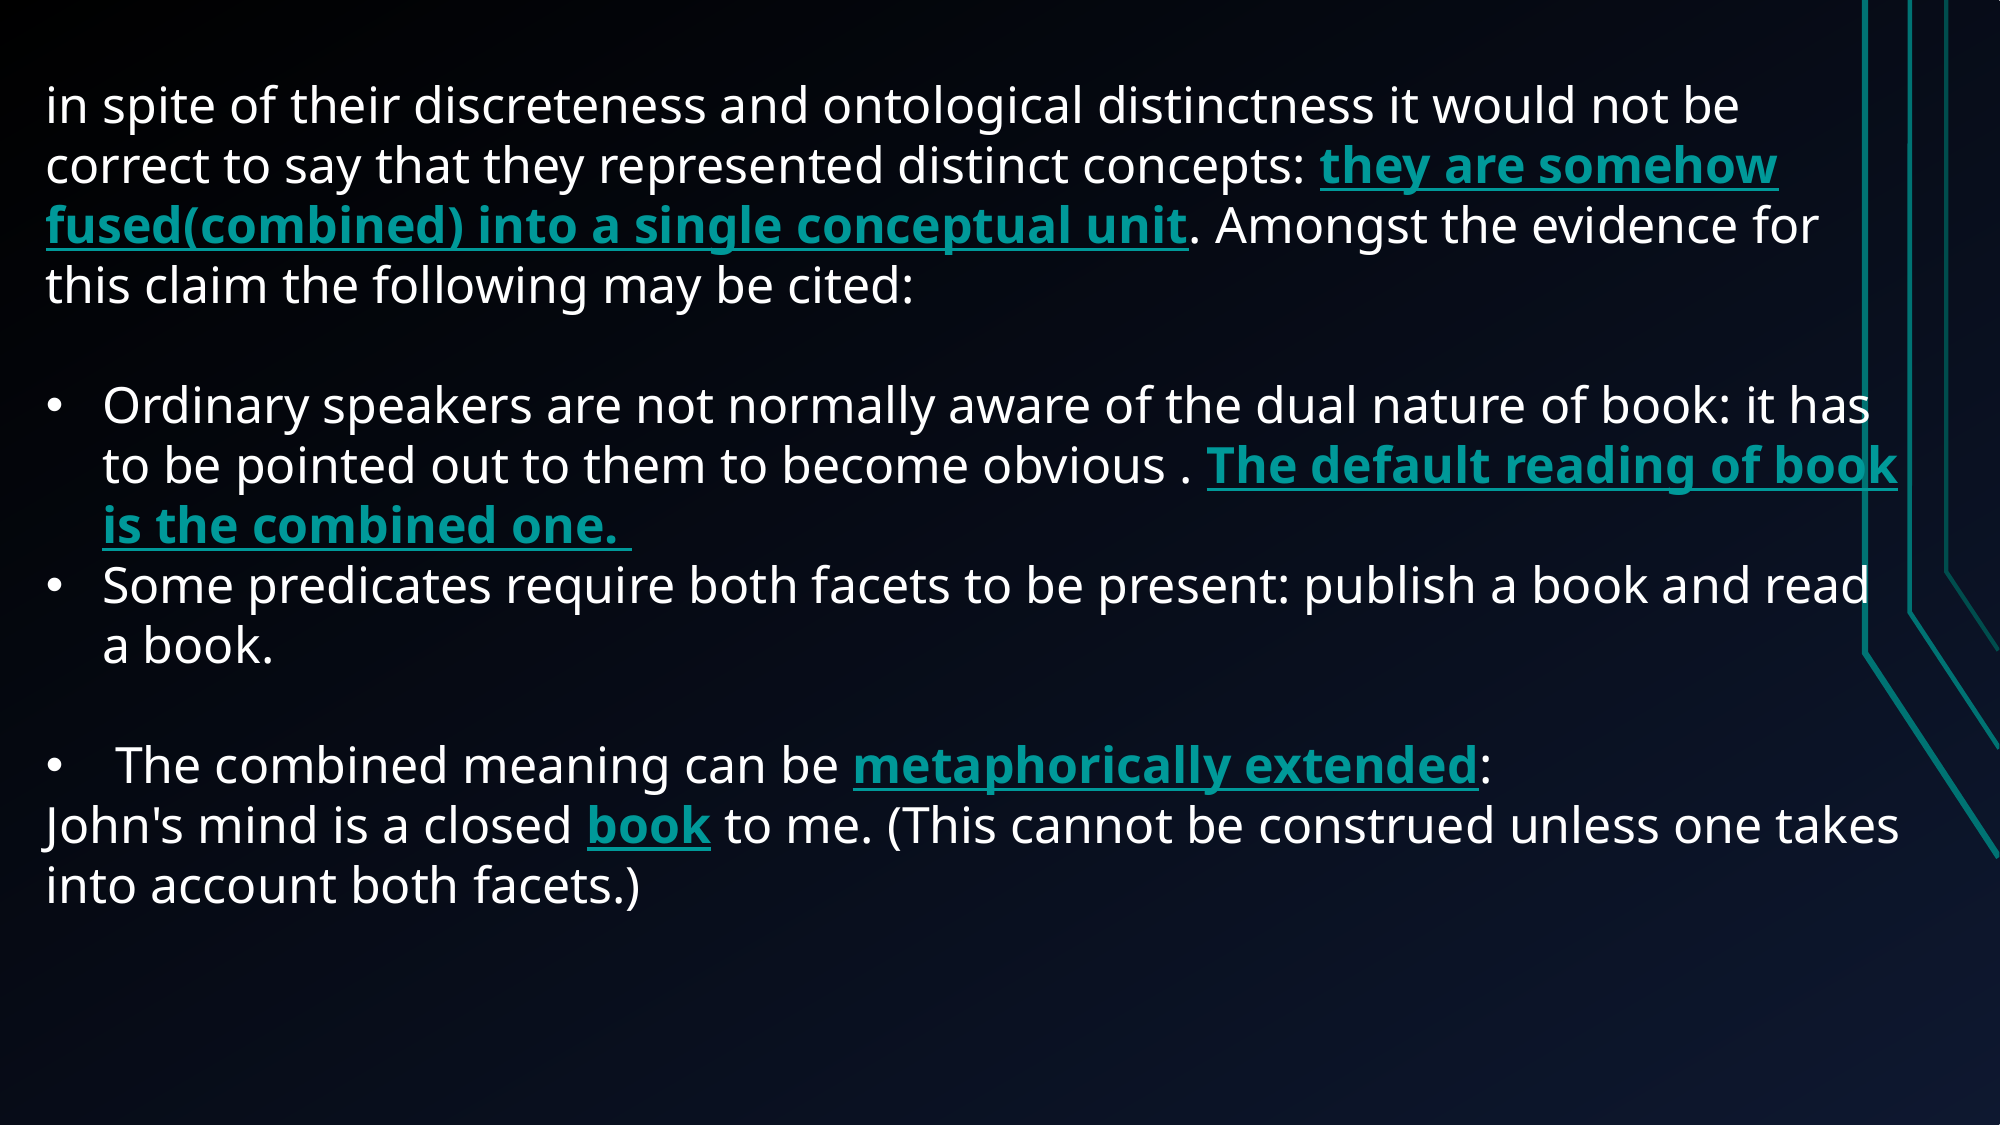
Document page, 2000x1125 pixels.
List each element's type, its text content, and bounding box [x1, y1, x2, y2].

text_box in spite of their discreteness and ontological distinctness it would not be correct to say that they represented distinct concepts: they are somehow fused(combined) into a single conceptual unit. Amongst the evidence for this claim the following may be cited: Ordinary speakers are not normally aware of the dual nature of book: it has to be pointed out to them to become obvious . The default reading of book is the combined one. Some predicates require both facets to be present: publish a book and read a book. The combined meaning can be metaphorically extended: John's mind is a closed book to me. (This cannot be construed unless one takes into account both facets.) [31, 66, 1917, 982]
